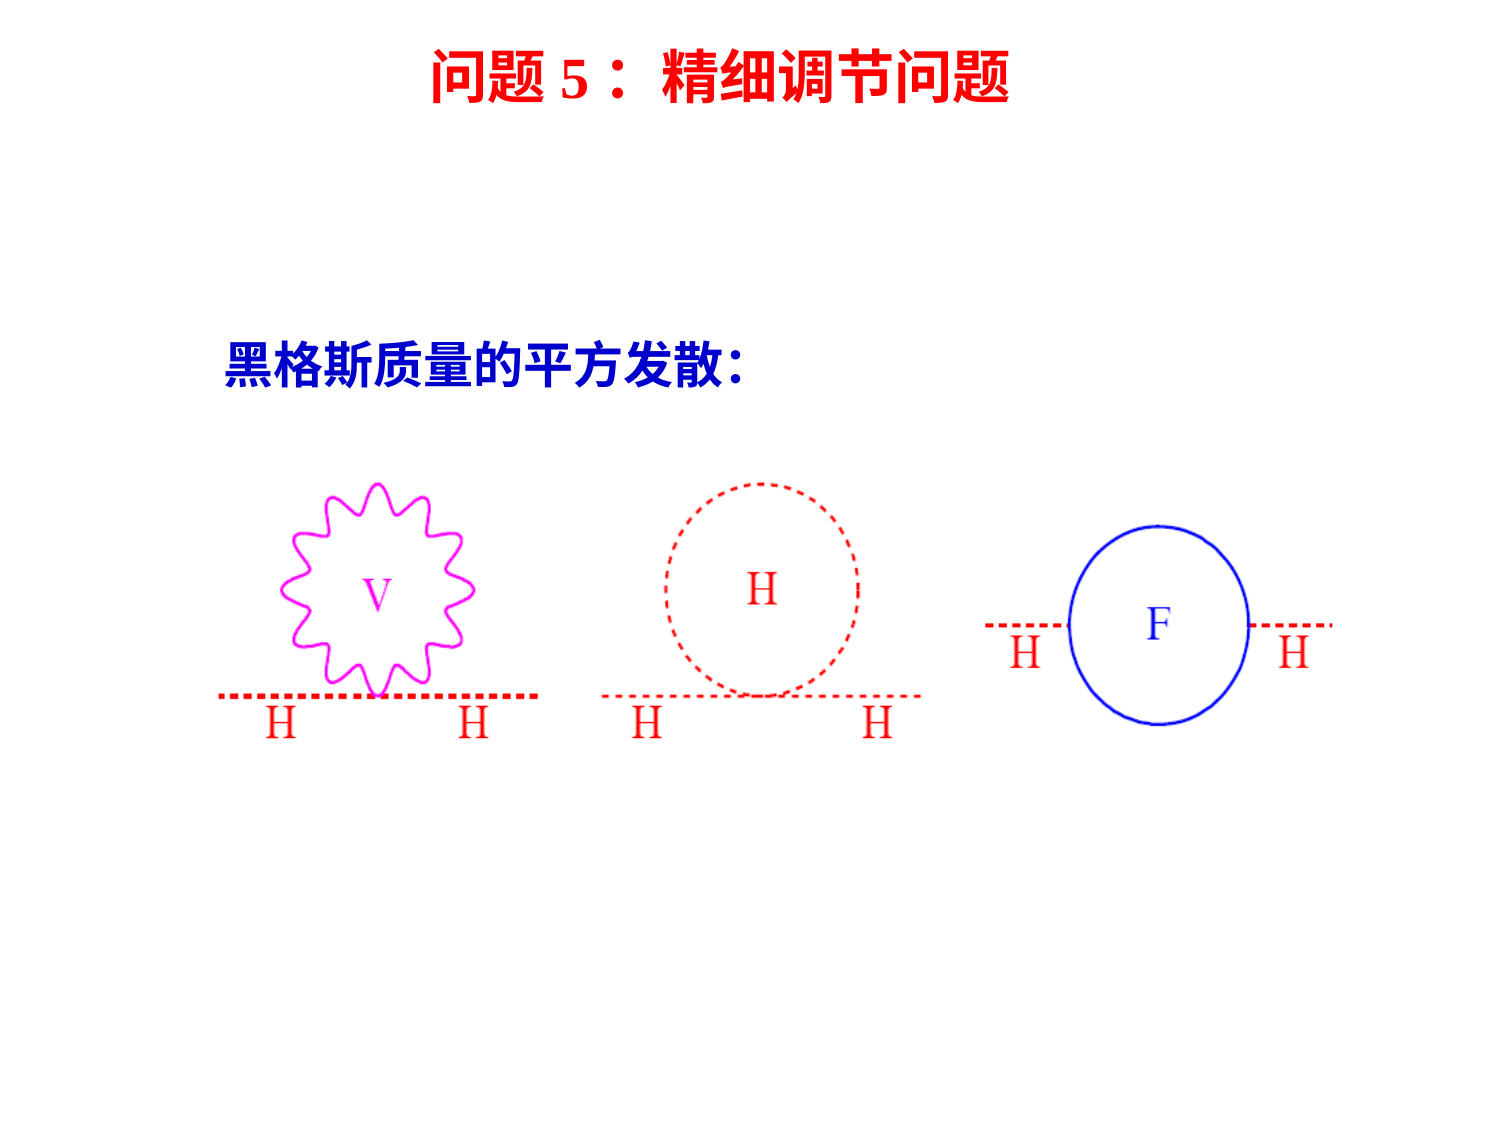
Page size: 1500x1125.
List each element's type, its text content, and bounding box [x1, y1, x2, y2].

text_box 问题5：精细调节问题 [360, 32, 1081, 113]
picture [218, 456, 1341, 762]
text_box 黑格斯质量的平方发散： [208, 326, 788, 401]
